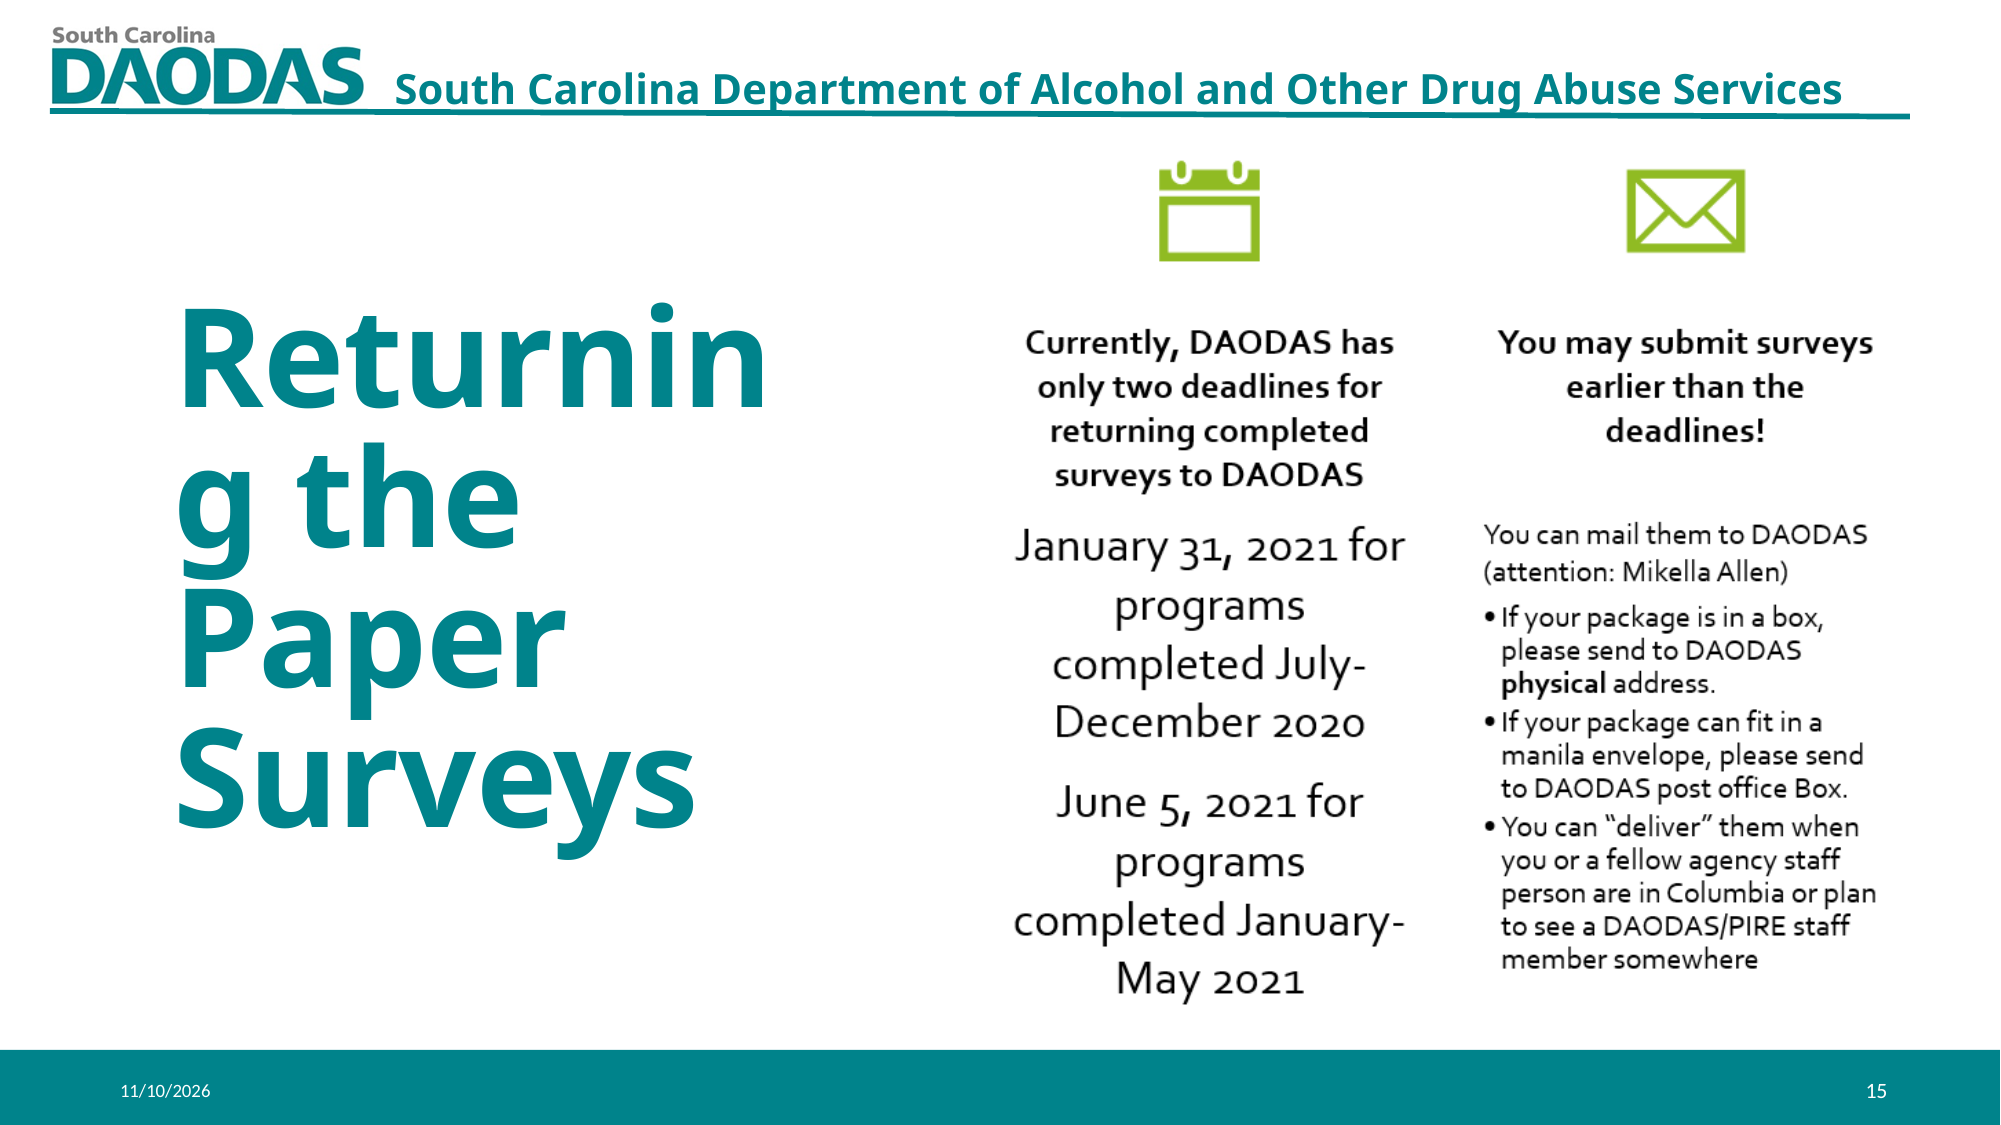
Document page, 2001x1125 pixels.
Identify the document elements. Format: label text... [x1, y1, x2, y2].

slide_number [105, 1059, 511, 1120]
text_box Returning the Paper Surveys [158, 287, 836, 747]
slide_number 15 [1687, 1059, 1903, 1120]
picture [50, 24, 364, 106]
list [967, 143, 1904, 1006]
